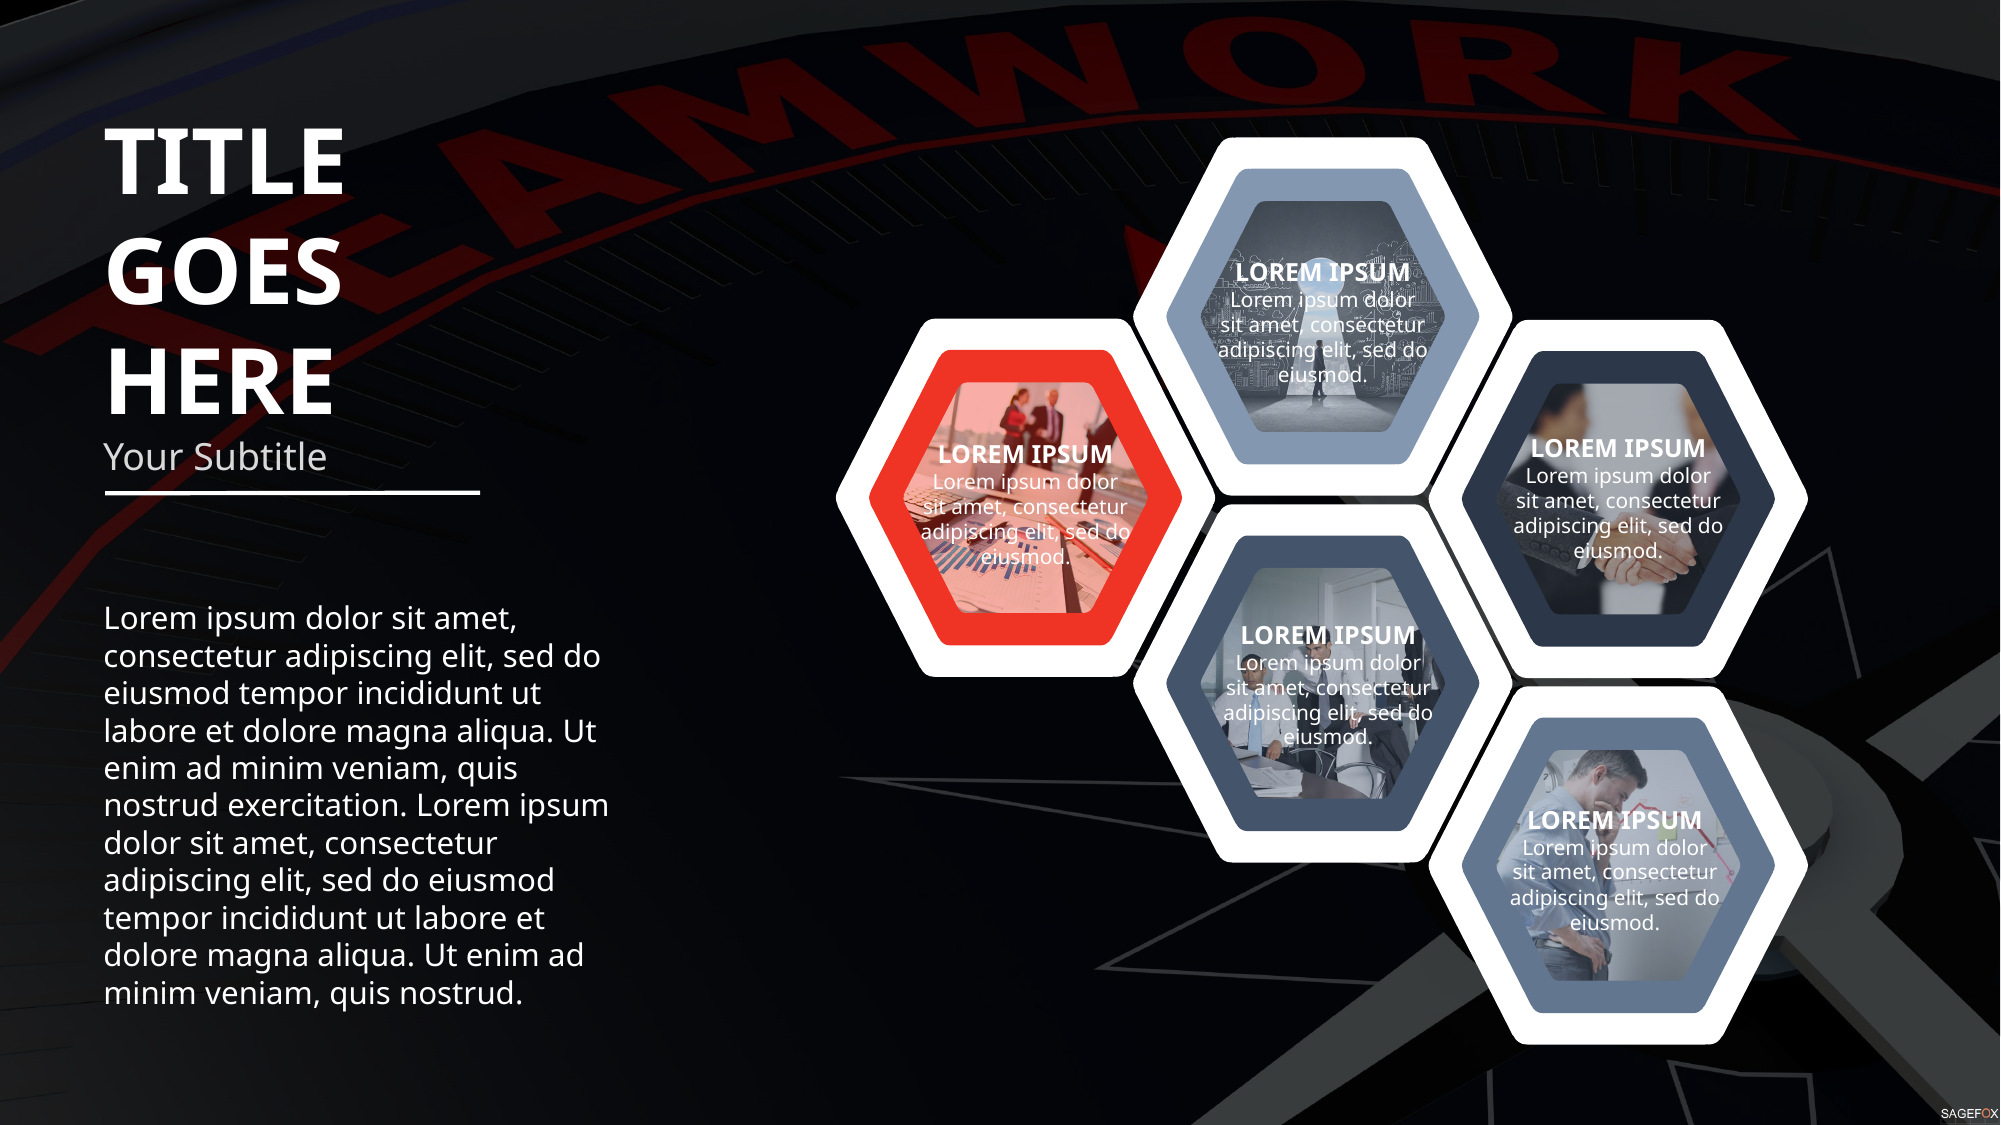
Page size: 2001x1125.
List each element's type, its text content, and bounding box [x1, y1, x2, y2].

text_box Lorem ipsum dolor sit amet, consectetur adipiscing elit, sed do eiusmod tempor incididunt ut labore et dolore magna aliqua. Ut enim ad minim veniam, quis nostrud exercitation. Lorem ipsum dolor sit amet, consectetur adipiscing elit, sed do eiusmod tempor incididunt ut labore et dolore magna aliqua. Ut enim ad minim veniam, quis nostrud. [88, 591, 647, 1018]
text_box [835, 318, 1216, 677]
text_box TITLE GOES HERE Your Subtitle [88, 95, 574, 591]
picture [0, 0, 2001, 1125]
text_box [1428, 319, 1808, 679]
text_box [1133, 504, 1513, 863]
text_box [1428, 686, 1808, 1045]
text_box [1133, 137, 1513, 496]
